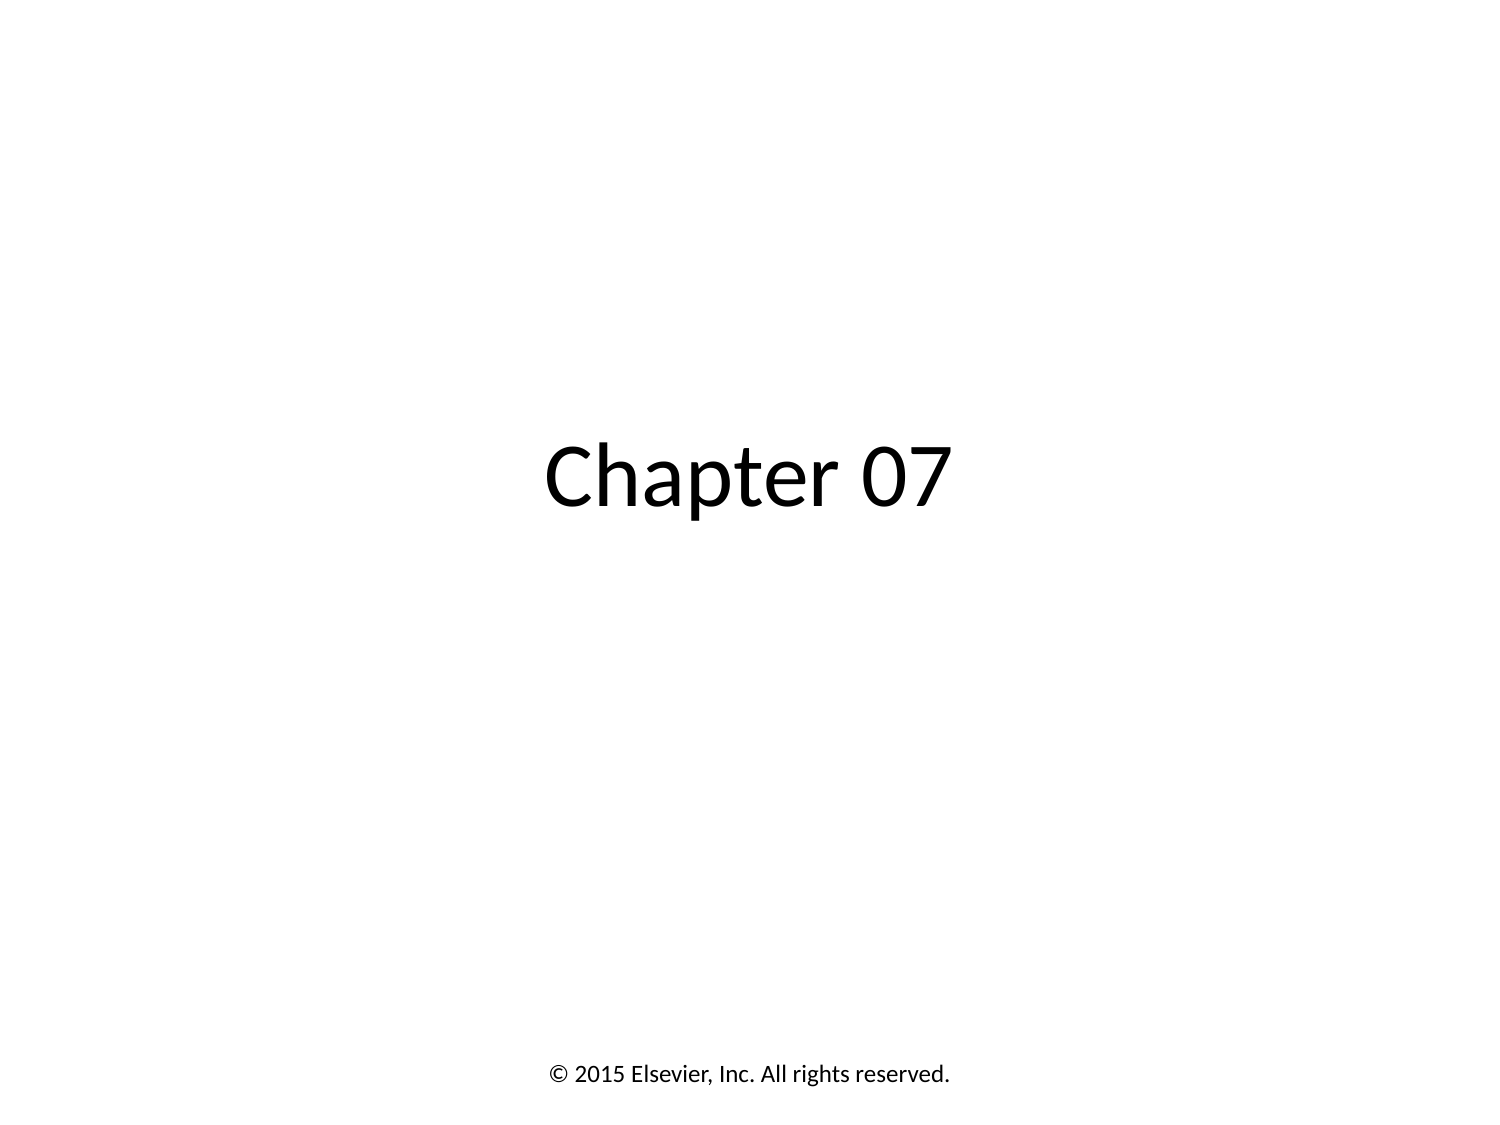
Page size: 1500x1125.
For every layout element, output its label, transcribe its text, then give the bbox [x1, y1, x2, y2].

title Chapter 07 [112, 349, 1388, 591]
footer © 2015 Elsevier, Inc. All rights reserved. [512, 1042, 988, 1103]
